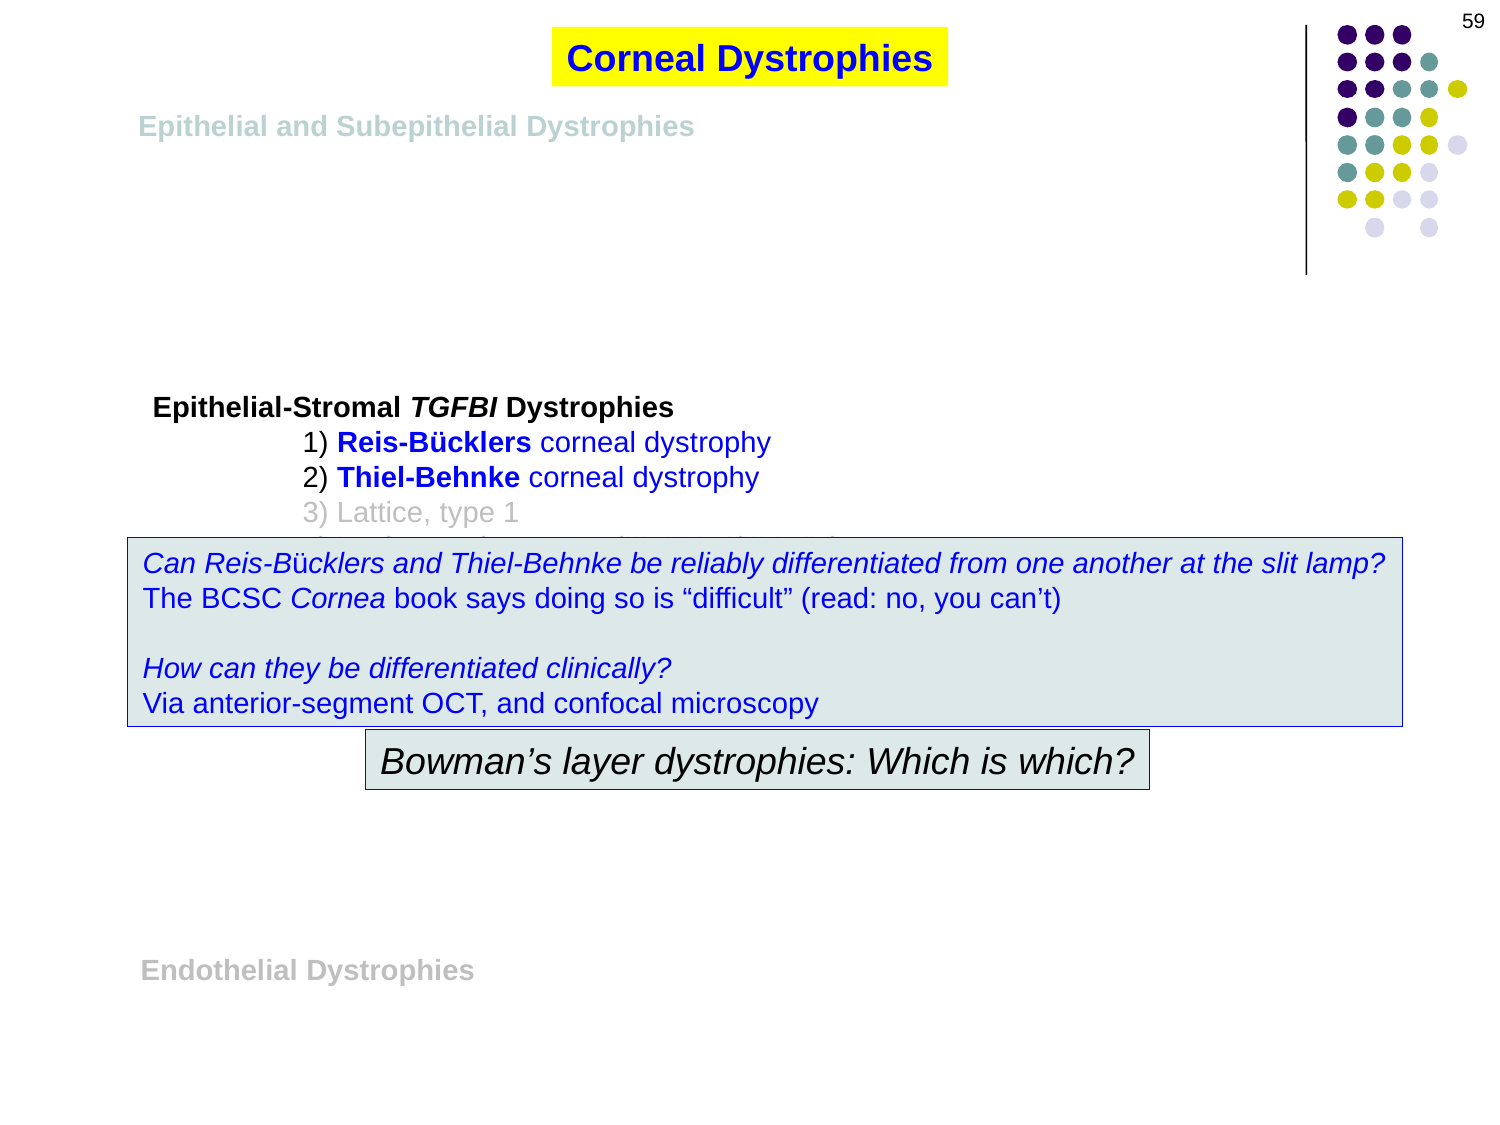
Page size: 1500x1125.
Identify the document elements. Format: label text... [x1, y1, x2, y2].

slide_number 59 [1149, 0, 1500, 75]
text_box Can Reis-Bücklers and Thiel-Behnke be reliably differentiated from one another at the slit lamp? The BCSC Cornea book says doing so is “difficult” (read: no, you can’t) How can they be differentiated clinically? Via anterior-segment OCT, and confocal microscopy [127, 537, 1403, 727]
text_box Epithelial-Stromal TGFBI Dystrophies 1) Reis-Bücklers corneal dystrophy 2) Thiel-Behnke corneal dystrophy 3) Lattice, type 1 4) Lattice, variant types (III, IIIA, I/IIIA, IV) 5) Granular type 1 6) Granular type 2 (Avellino dystrophy) [138, 380, 857, 537]
text_box Epithelial and Subepithelial Dystrophies [123, 99, 711, 150]
text_box Bowman’s layer dystrophies: Which is which? [365, 729, 1150, 790]
text_box Corneal Dystrophies [551, 26, 949, 87]
text_box Endothelial Dystrophies [125, 943, 491, 994]
